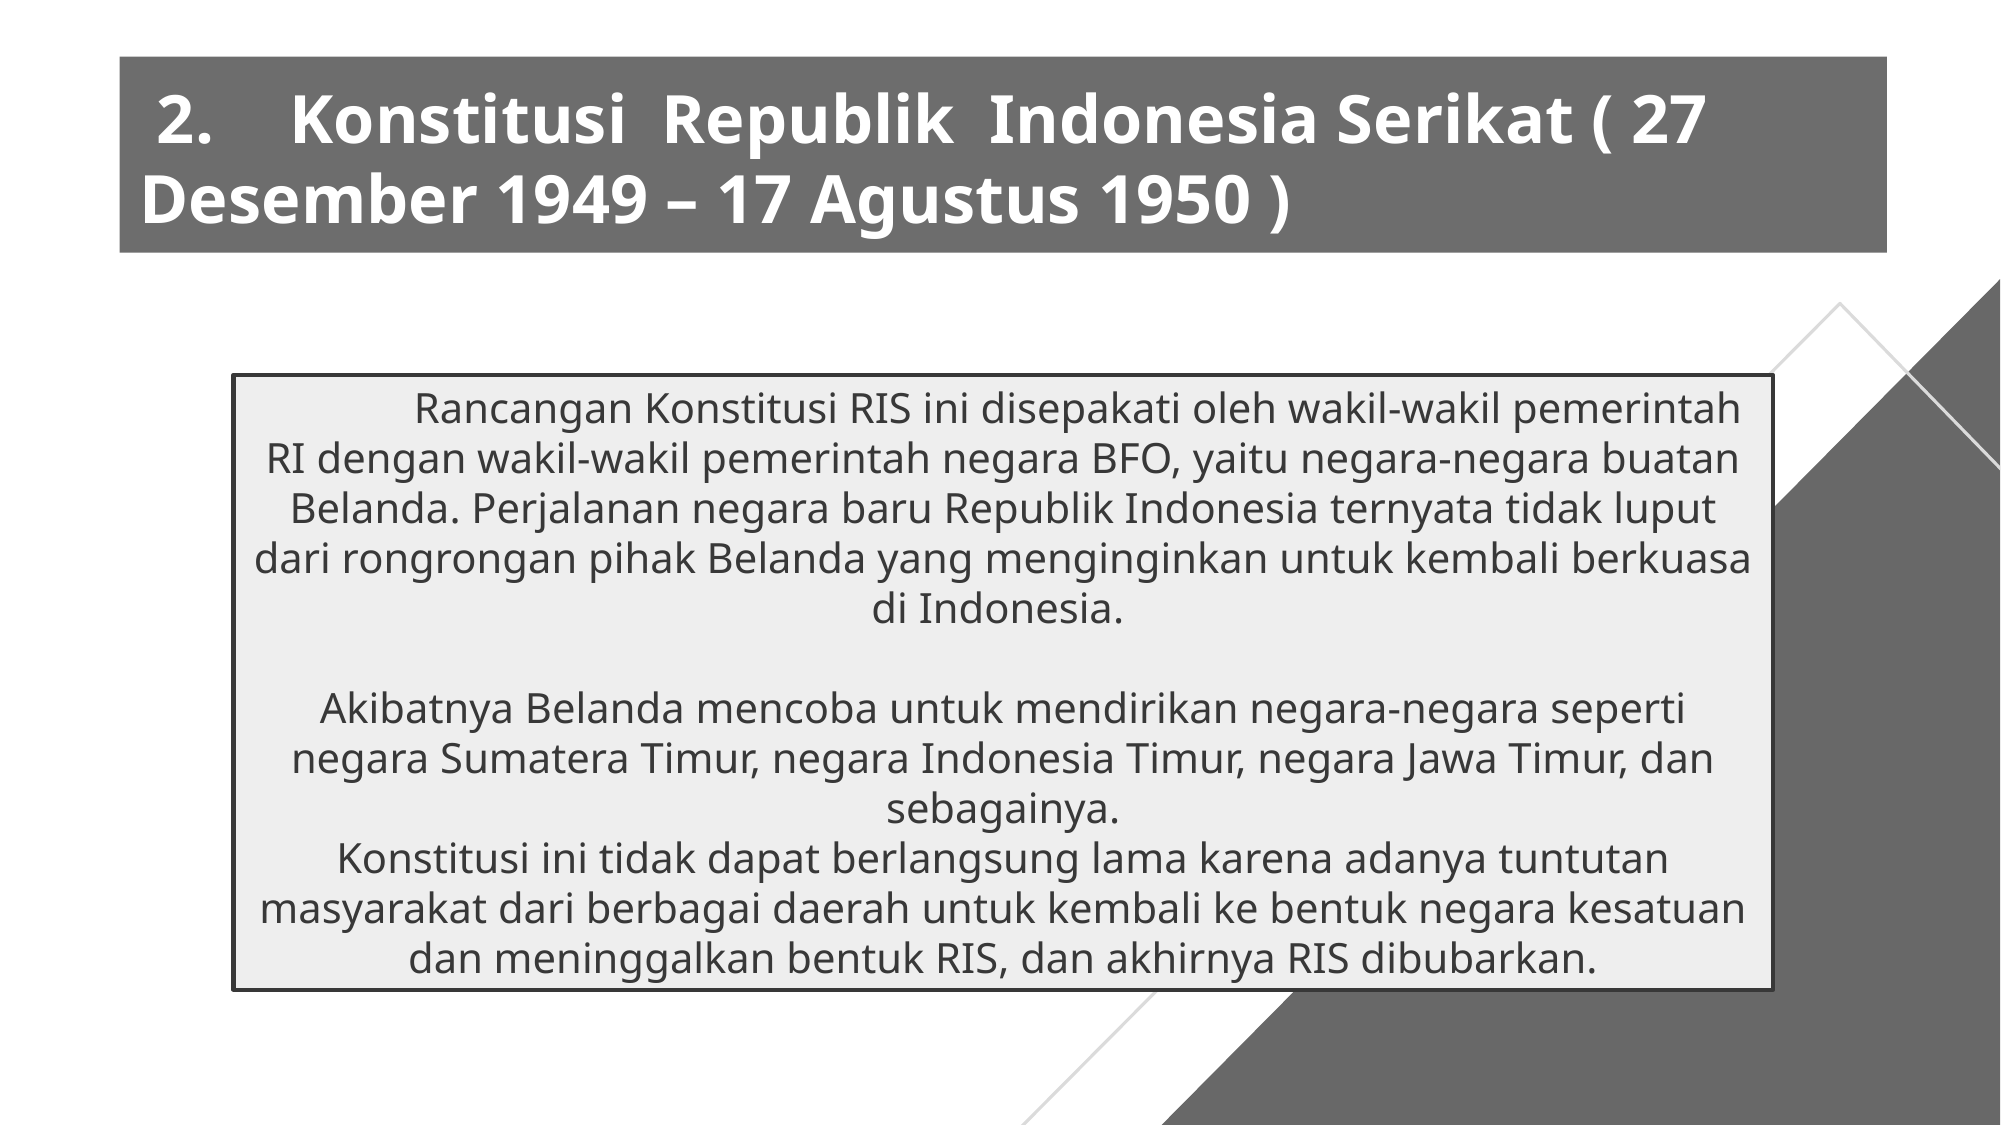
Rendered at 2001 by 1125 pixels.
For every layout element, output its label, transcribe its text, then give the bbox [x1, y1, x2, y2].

text_box Rancangan Konstitusi RIS ini disepakati oleh wakil-wakil pemerintah RI dengan wakil-wakil pemerintah negara BFO, yaitu negara-negara buatan Belanda. Perjalanan negara baru Republik Indonesia ternyata tidak luput dari rongrongan pihak Belanda yang menginginkan untuk kembali berkuasa di Indonesia. Akibatnya Belanda mencoba untuk mendirikan negara-negara seperti negara Sumatera Timur, negara Indonesia Timur, negara Jawa Timur, dan sebagainya. Konstitusi ini tidak dapat berlangsung lama karena adanya tuntutan masyarakat dari berbagai daerah untuk kembali ke bentuk negara kesatuan dan meninggalkan bentuk RIS, dan akhirnya RIS dibubarkan. [231, 373, 1775, 992]
text_box 2. Konstitusi Republik Indonesia Serikat ( 27 Desember 1949 – 17 Agustus 1950 ) [119, 56, 1887, 253]
